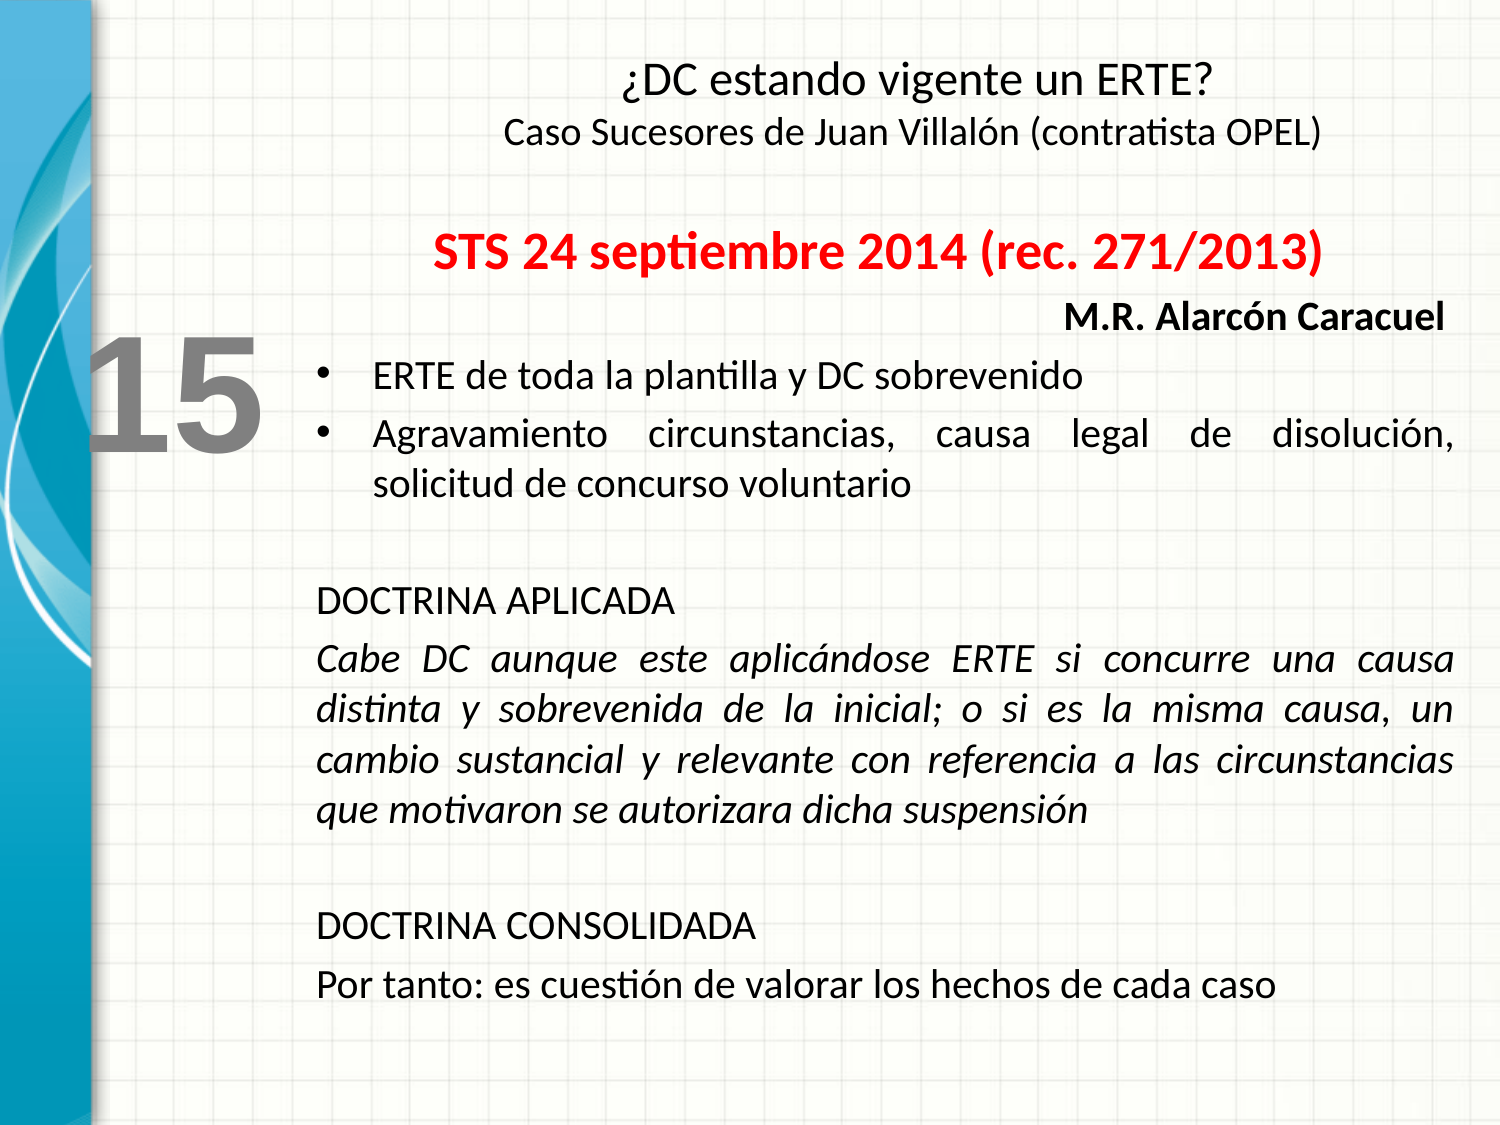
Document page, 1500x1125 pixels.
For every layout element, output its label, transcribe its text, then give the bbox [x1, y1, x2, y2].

picture [0, 0, 1500, 1125]
title ¿DC estando vigente un ERTE? Caso Sucesores de Juan Villalón (contratista OPEL) [383, 0, 1453, 162]
list STS 24 septiembre 2014 (rec. 271/2013) M.R. Alarcón Caracuel ERTE de toda la plantilla y DC sobrevenido Agravamiento circunstancias, causa legal de disolución, solicitud de concurso voluntario DOCTRINA APLICADA Cabe DC aunque este aplicándose ERTE si concurre una causa distinta y sobrevenida de la inicial; o si es la misma causa, un cambio sustancial y relevante con referencia a las circunstancias que motivaron se autorizara dicha suspensión DOCTRINA CONSOLIDADA Por tanto: es cuestión de valorar los hechos de cada caso [301, 208, 1471, 1071]
text_box 15 [64, 278, 302, 494]
